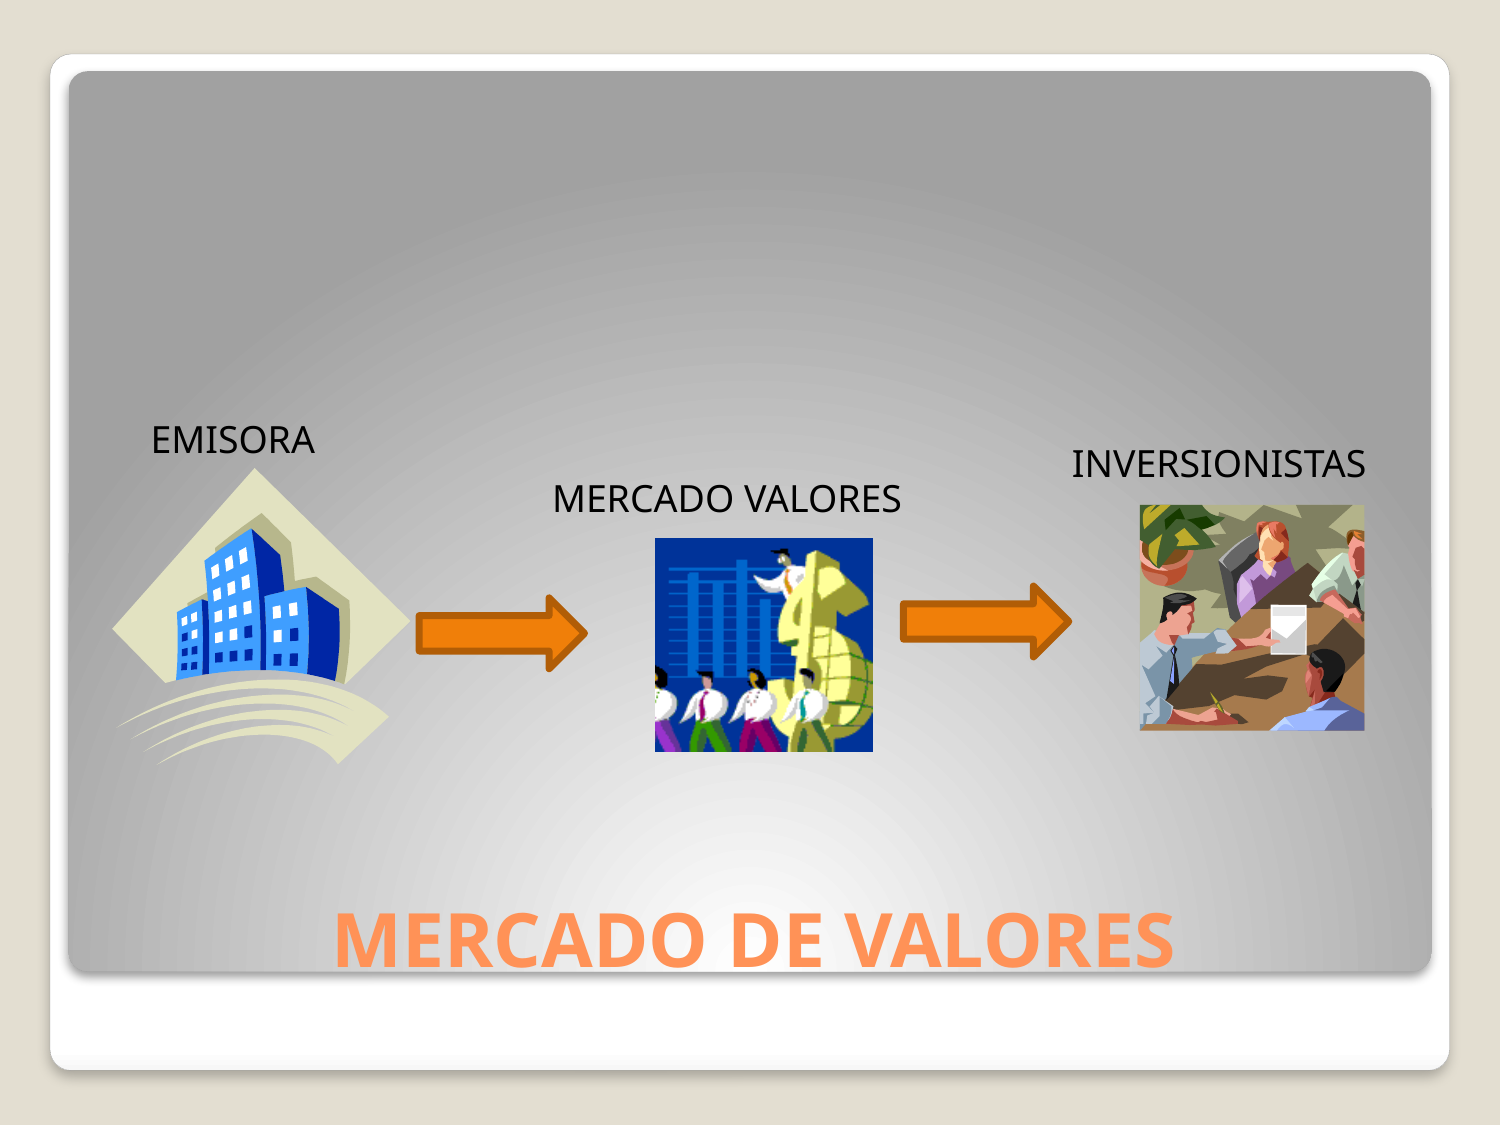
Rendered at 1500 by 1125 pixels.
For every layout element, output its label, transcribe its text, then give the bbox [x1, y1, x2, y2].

text_box INVERSIONISTAS [1057, 432, 1424, 493]
text_box [899, 582, 1073, 661]
picture [111, 467, 411, 766]
text_box EMISORA [135, 408, 491, 469]
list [655, 538, 873, 752]
title MERCADO DE VALORES [82, 817, 1425, 990]
text_box [416, 594, 589, 673]
text_box MERCADO VALORES [537, 467, 975, 528]
picture [1139, 501, 1368, 734]
